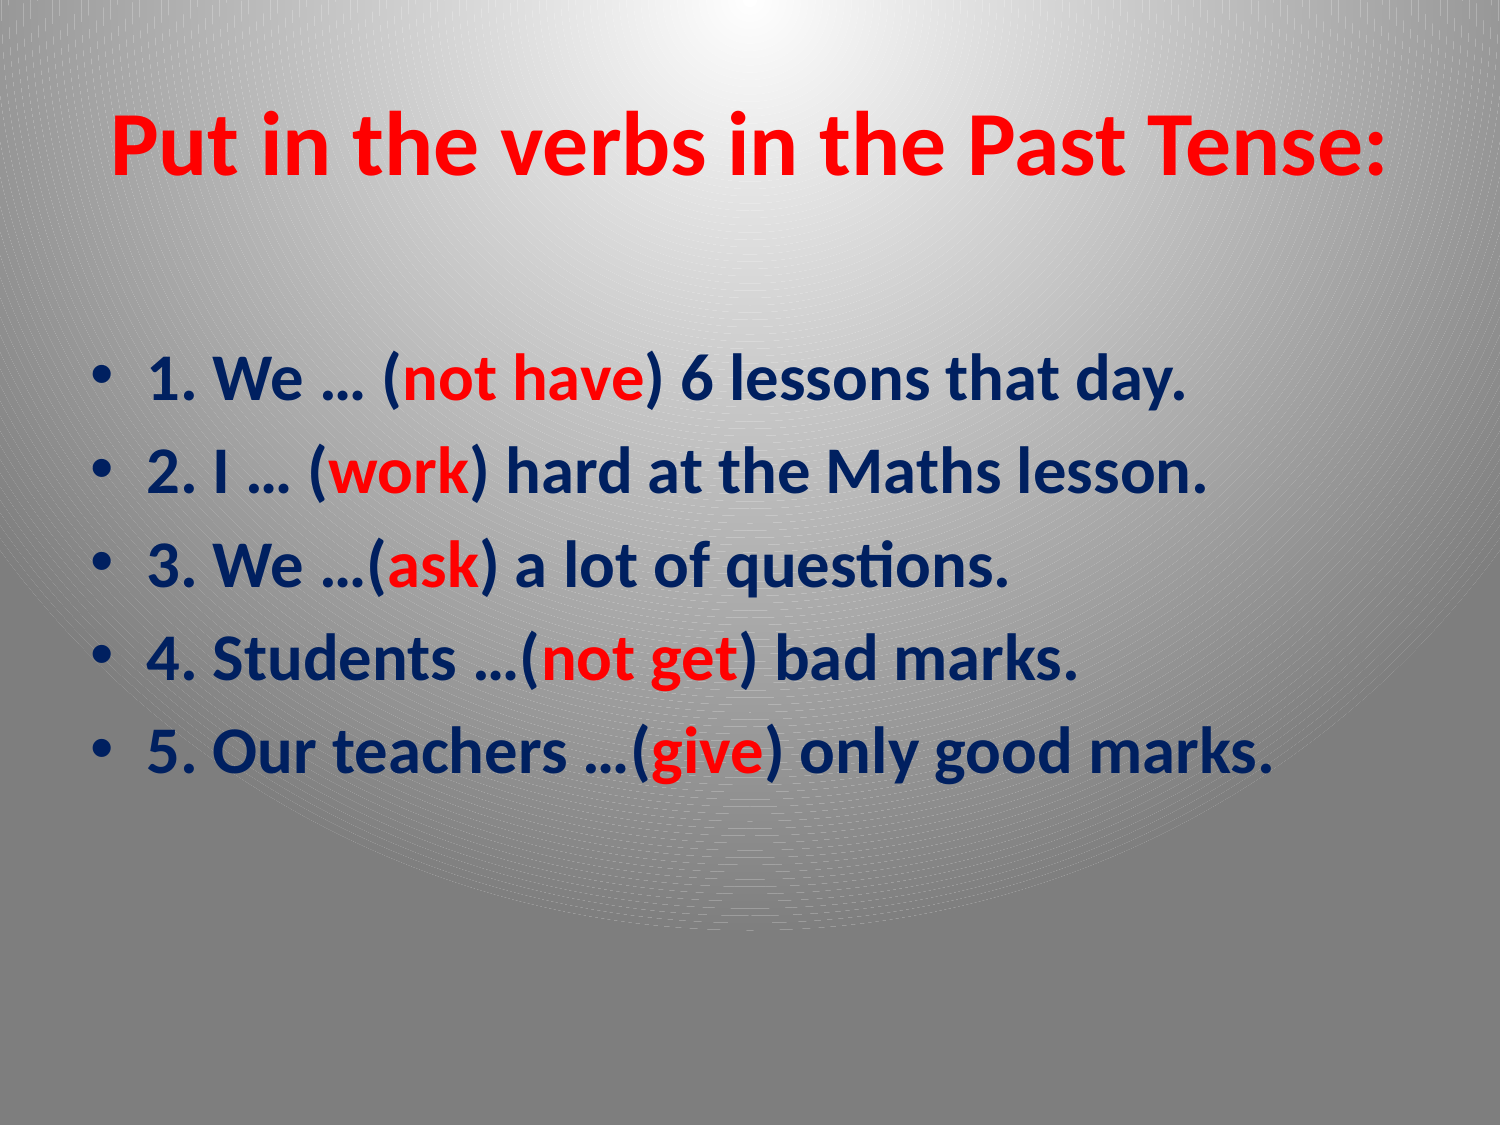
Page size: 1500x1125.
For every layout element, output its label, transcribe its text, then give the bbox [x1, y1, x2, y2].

title Put in the verbs in the Past Tense: [75, 45, 1425, 233]
list 1. We … (not have) 6 lessons that day. 2. I … (work) hard at the Maths lesson. 3. We …(ask) a lot of questions. 4. Students …(not get) bad marks. 5. Our teachers …(give) only good marks. [75, 326, 1425, 1005]
